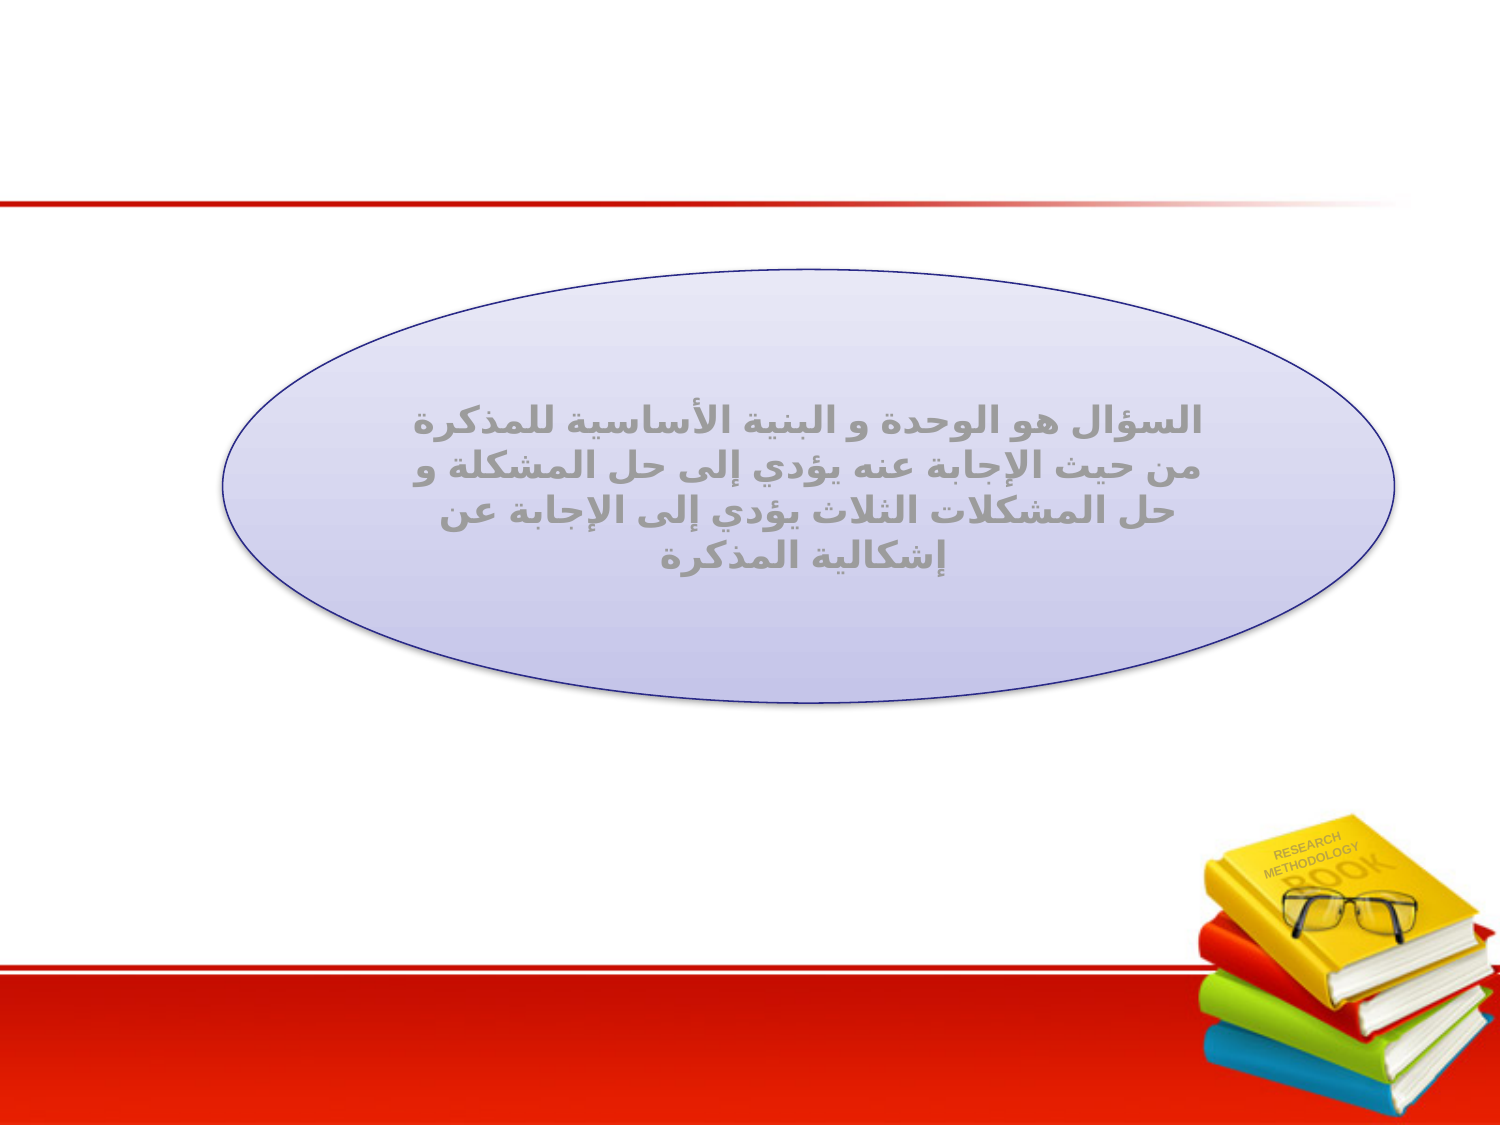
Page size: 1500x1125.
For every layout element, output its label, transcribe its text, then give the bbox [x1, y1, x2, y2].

picture [0, 0, 1500, 1125]
text_box السؤال هو الوحدة و البنية الأساسية للمذكرة من حيث الإجابة عنه يؤدي إلى حل المشكلة و حل المشكلات الثلاث يؤدي إلى الإجابة عن إشكالية المذكرة [221, 268, 1396, 704]
text_box RESEARCH METHODOLOGY [1119, 775, 1500, 931]
